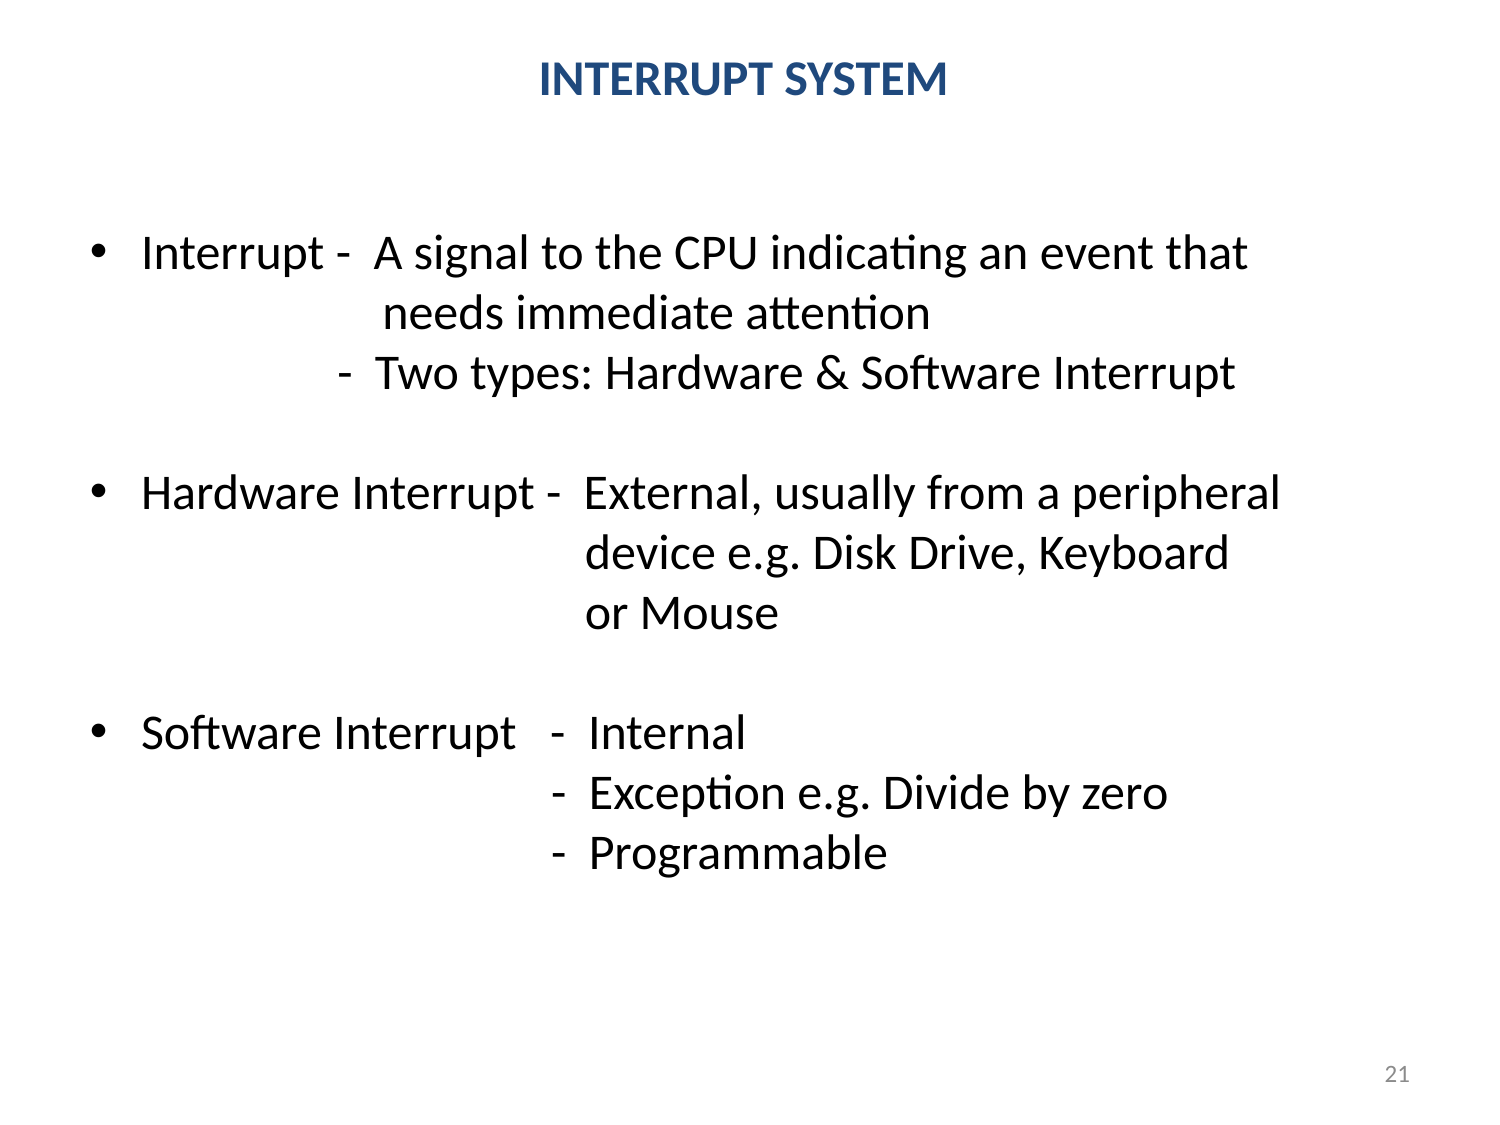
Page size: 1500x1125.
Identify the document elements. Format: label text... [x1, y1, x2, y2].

text_box Interrupt - A signal to the CPU indicating an event that needs immediate attention - Two types: Hardware & Software Interrupt Hardware Interrupt - External, usually from a peripheral device e.g. Disk Drive, Keyboard or Mouse Software Interrupt - Internal - Exception e.g. Divide by zero - Programmable [75, 212, 1425, 978]
text_box [49, 162, 1475, 1078]
slide_number 21 [1074, 1042, 1425, 1103]
title INTERRUPT SYSTEM [24, 37, 1463, 113]
